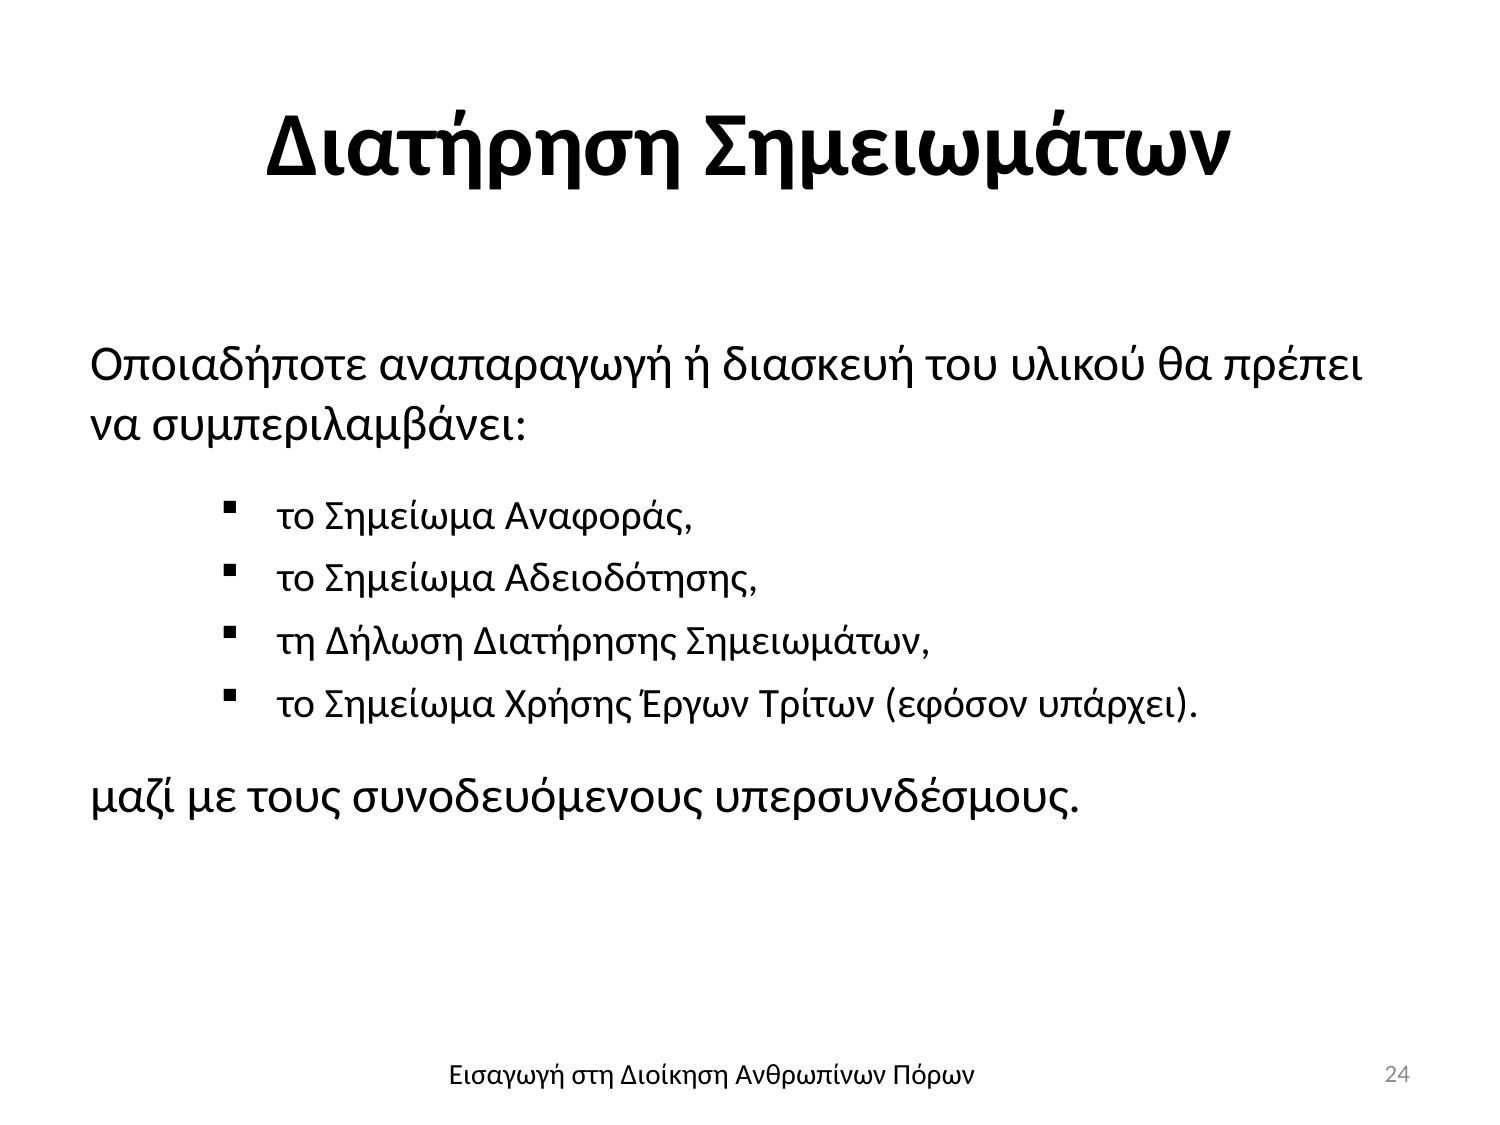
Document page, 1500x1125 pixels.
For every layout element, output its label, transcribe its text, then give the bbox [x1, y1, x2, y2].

slide_number 24 [1074, 1042, 1425, 1103]
list Οποιαδήποτε αναπαραγωγή ή διασκευή του υλικού θα πρέπει να συμπεριλαμβάνει: το Σημείωμα Αναφοράς, το Σημείωμα Αδειοδότησης, τη Δήλωση Διατήρησης Σημειωμάτων, το Σημείωμα Χρήσης Έργων Τρίτων (εφόσον υπάρχει). μαζί με τους συνοδευόμενους υπερσυνδέσμους. [75, 262, 1425, 1005]
title Διατήρηση Σημειωμάτων [75, 45, 1425, 233]
